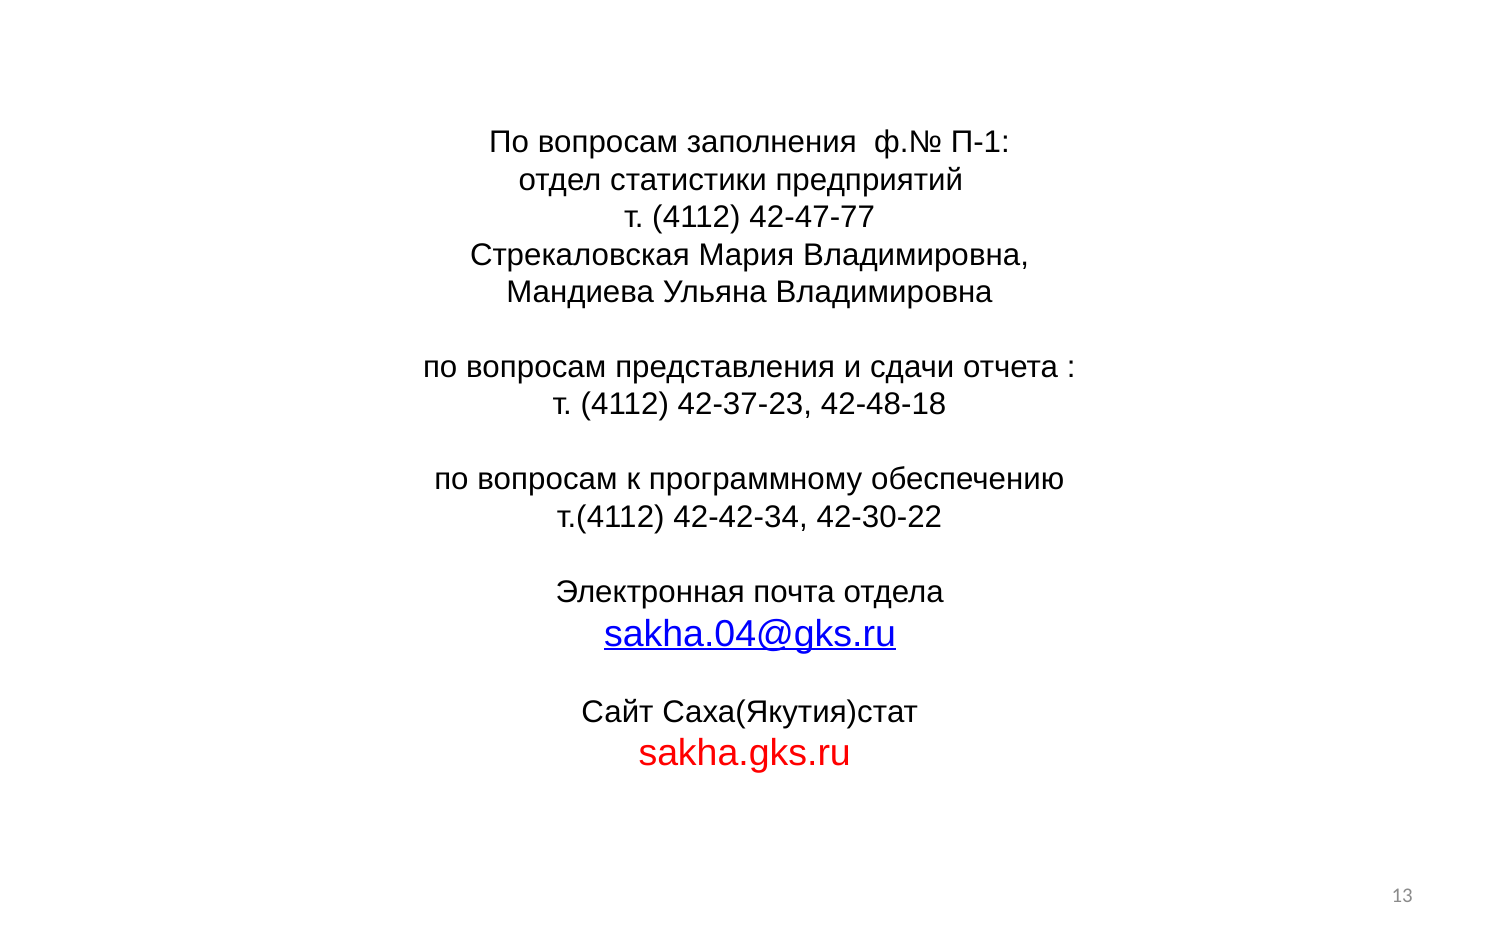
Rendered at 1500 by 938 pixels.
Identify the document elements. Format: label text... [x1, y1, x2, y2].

text_box По вопросам заполнения ф.№ П-1: отдел статистики предприятий т. (4112) 42-47-77 Стрекаловская Мария Владимировна, Мандиева Ульяна Владимировна по вопросам представления и сдачи отчета : т. (4112) 42-37-23, 42-48-18 по вопросам к программному обеспечению т.(4112) 42-42-34, 42-30-22 Электронная почта отдела sakha.04@gks.ru Сайт Саха(Якутия)стат sakha.gks.ru [374, 114, 1125, 781]
slide_number 13 [1074, 868, 1425, 919]
